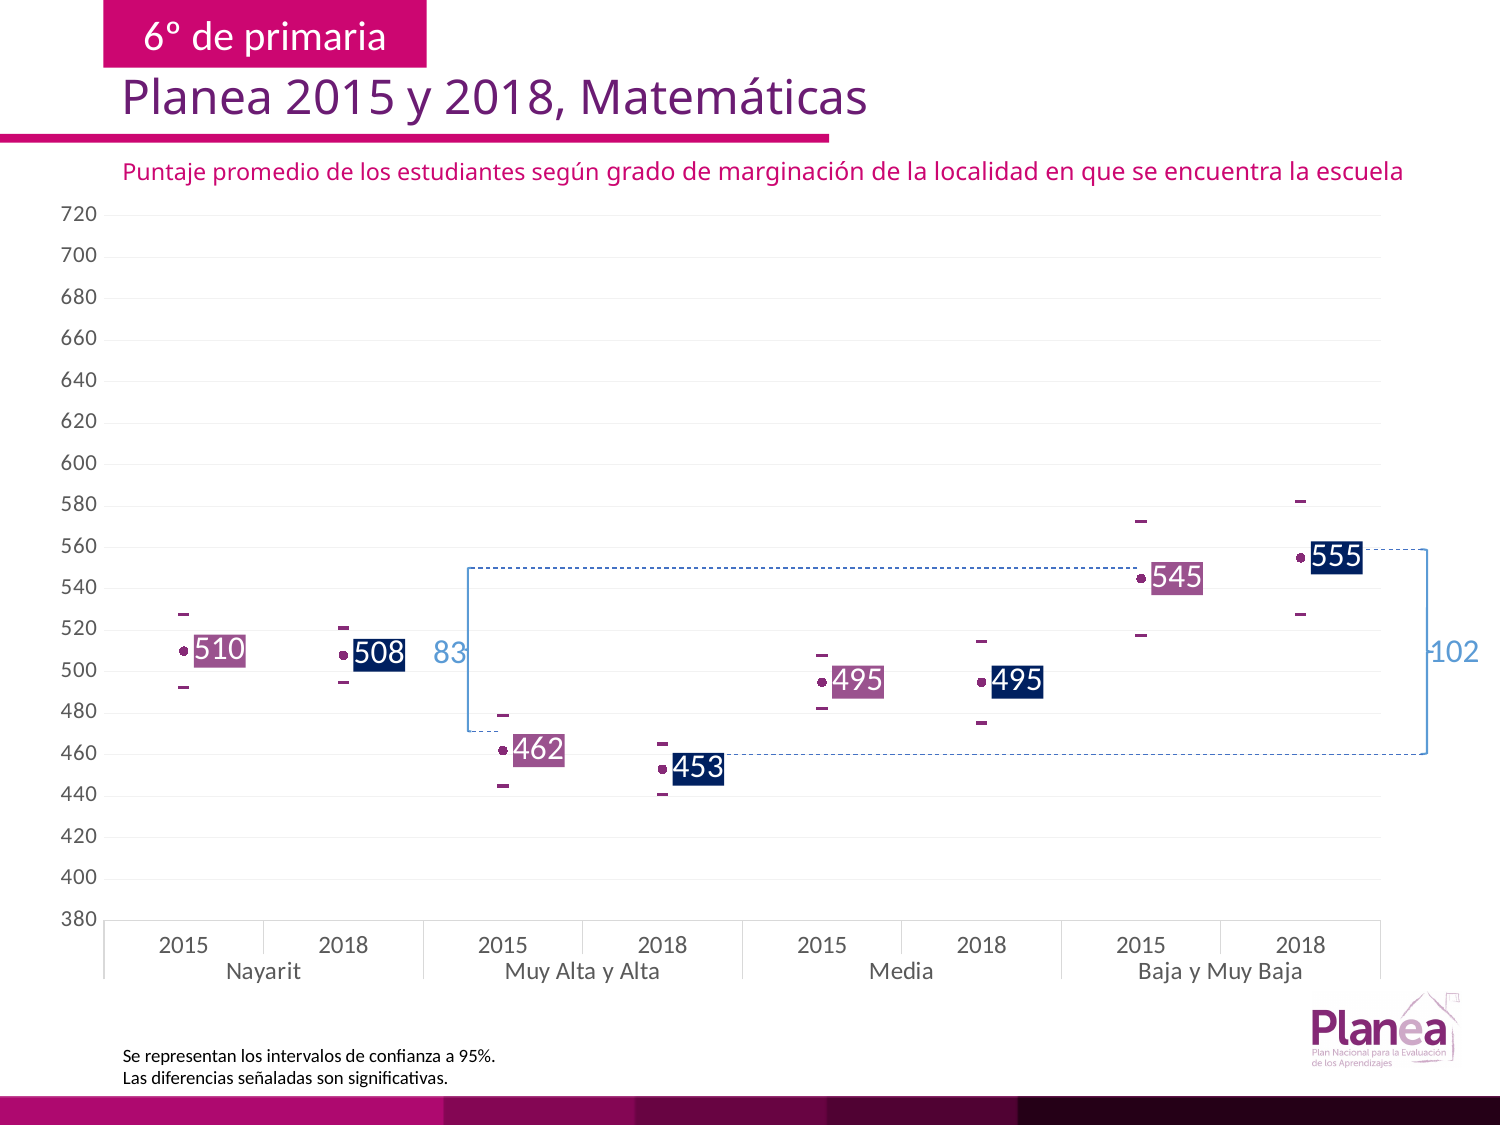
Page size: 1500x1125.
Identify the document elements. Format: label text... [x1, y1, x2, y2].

text_box [0, 133, 830, 144]
text_box Planea 2015 y 2018, Matemáticas [106, 65, 1458, 145]
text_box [33, 178, 1484, 1002]
text_box Se representan los intervalos de confianza a 95%. Las diferencias señaladas son significativas. [108, 1036, 1211, 1096]
picture [1312, 1002, 1462, 1068]
picture [0, 1096, 1500, 1125]
text_box Puntaje promedio de los estudiantes según grado de marginación de la localidad en que se encuentra la escuela [107, 145, 1428, 178]
